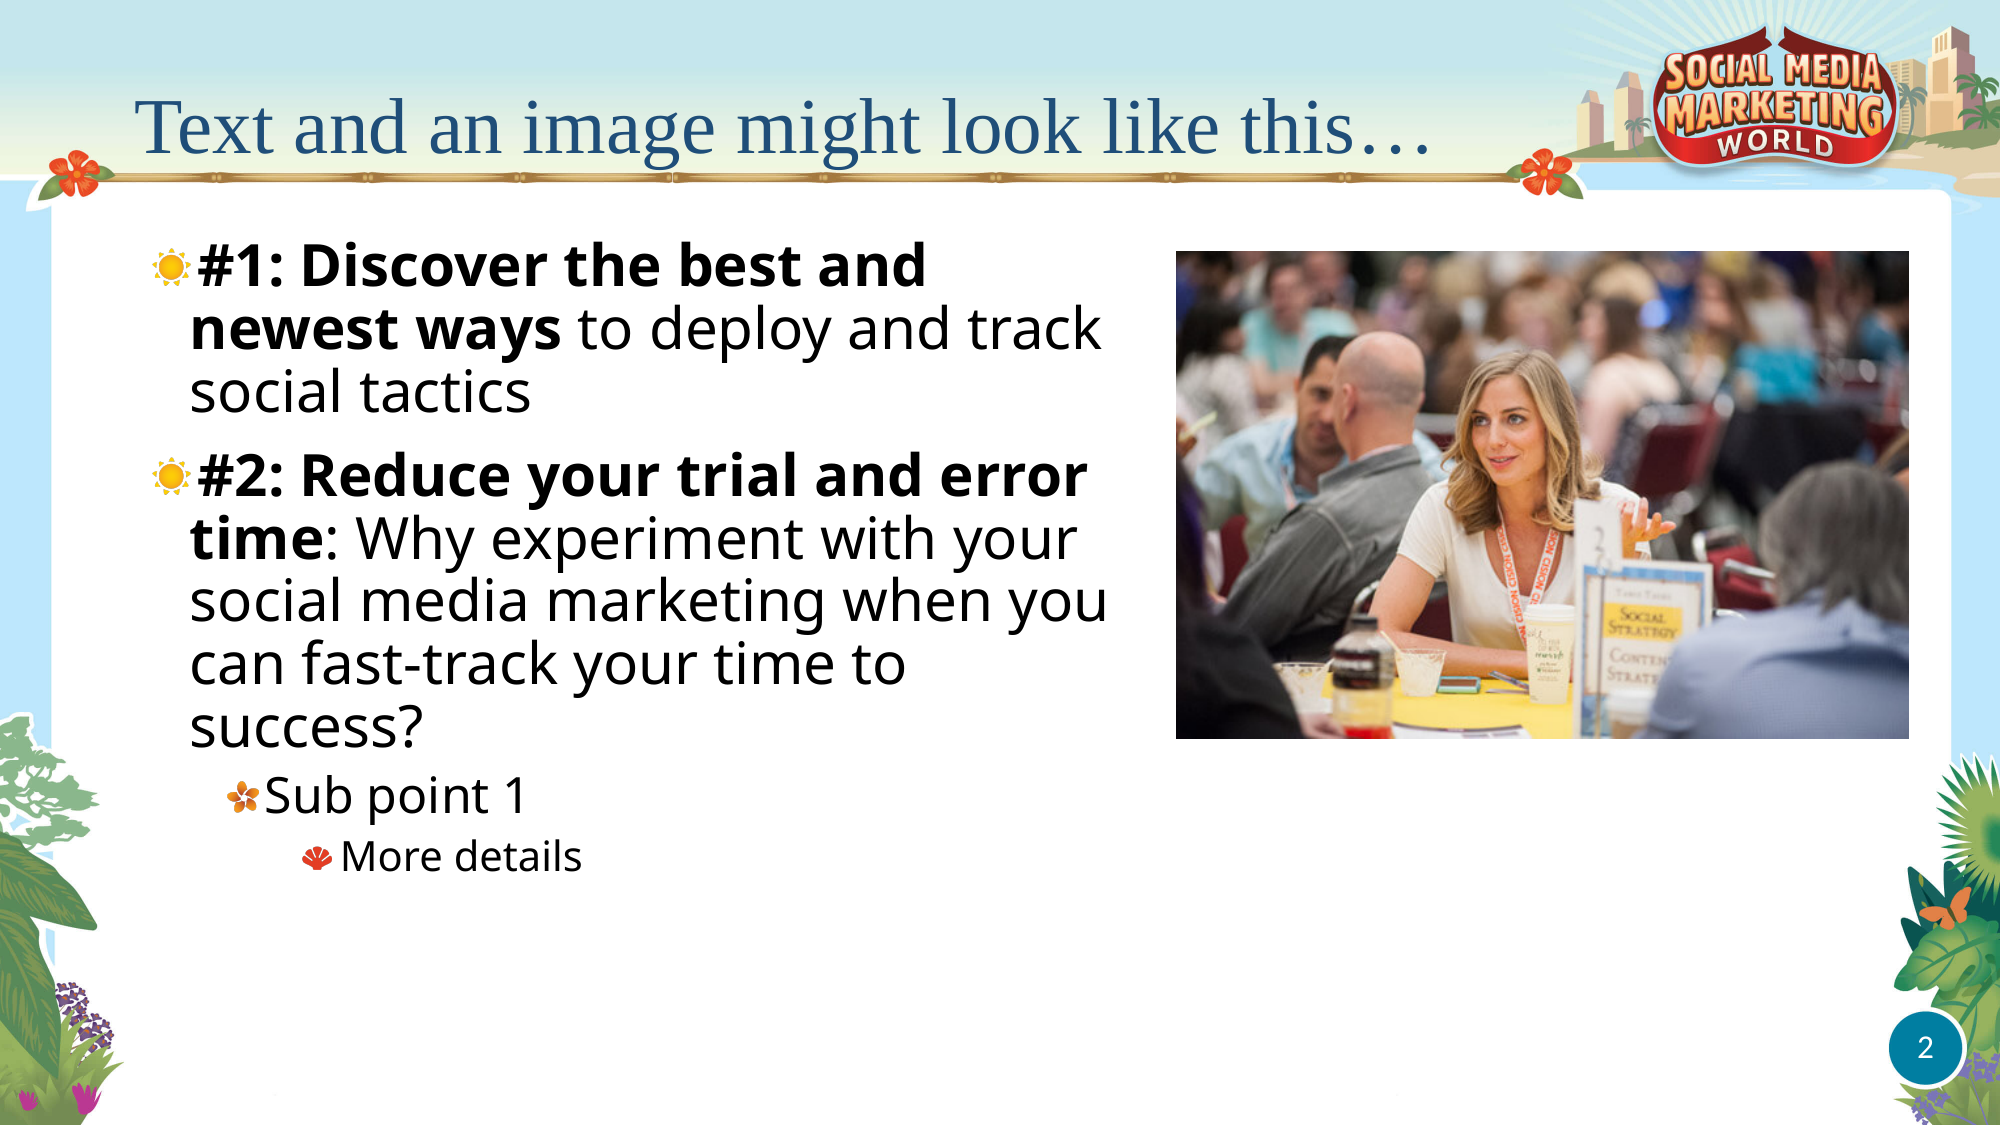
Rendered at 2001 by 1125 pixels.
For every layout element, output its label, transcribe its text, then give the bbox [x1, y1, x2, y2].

picture [0, 0, 2000, 1125]
title Text and an image might look like this… [119, 0, 1516, 178]
list #1: Discover the best and newest ways to deploy and track social tactics #2: Reduce your trial and error time: Why experiment with your social media marketing when you can fast-track your time to success? Sub point 1 More details [137, 229, 1130, 1087]
slide_number 2 [1882, 1002, 1969, 1087]
